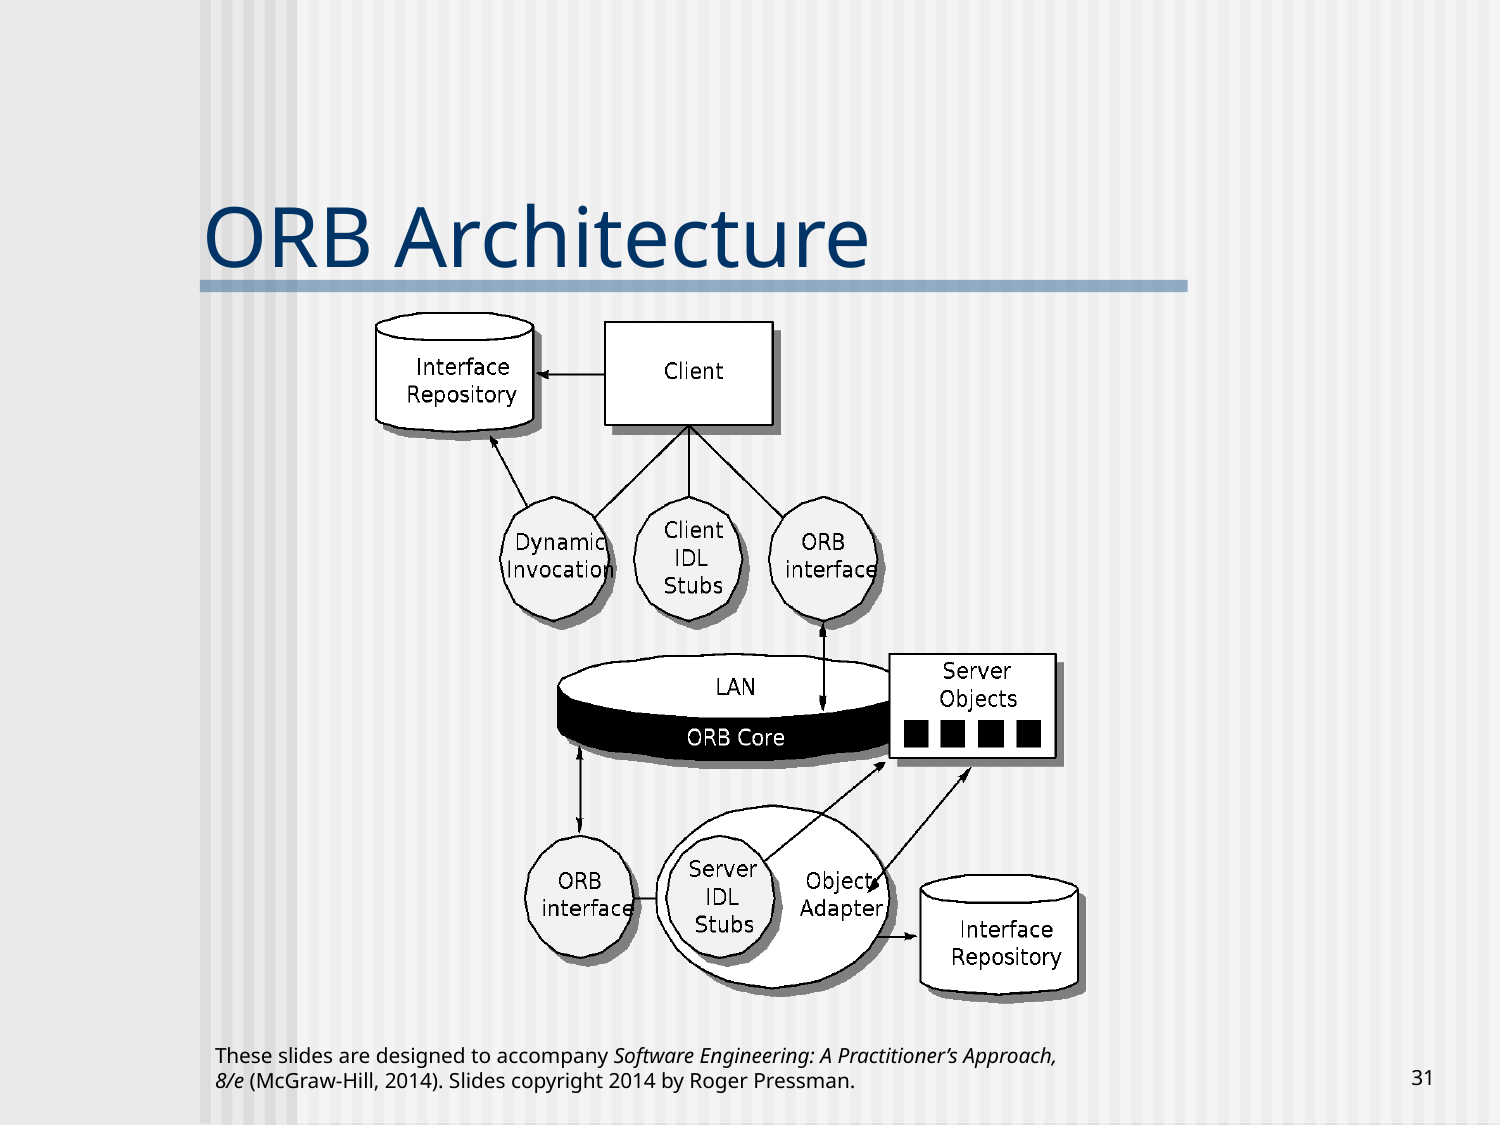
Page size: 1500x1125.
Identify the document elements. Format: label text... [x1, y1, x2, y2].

picture [374, 312, 1088, 1006]
text_box These slides are designed to accompany Software Engineering: A Practitioner’s Approach, 8/e (McGraw-Hill, 2014). Slides copyright 2014 by Roger Pressman. [199, 1024, 1100, 1100]
text_box ‹#› [1237, 1024, 1450, 1100]
title ORB Architecture [187, 187, 1288, 292]
